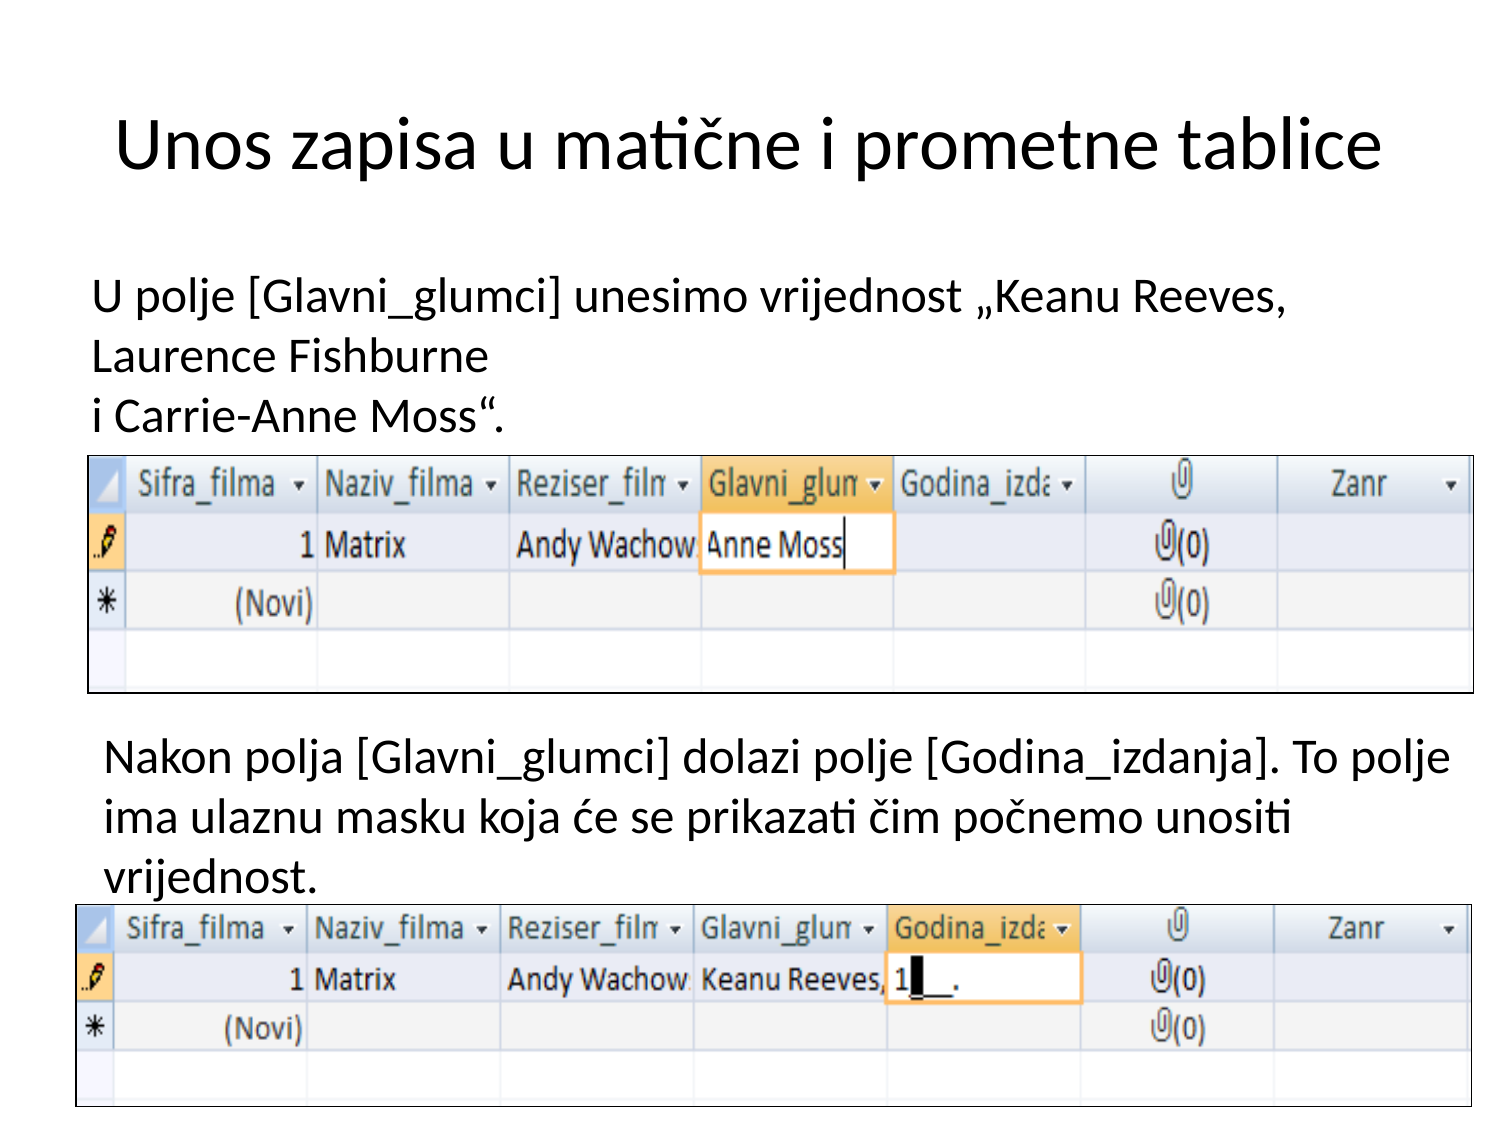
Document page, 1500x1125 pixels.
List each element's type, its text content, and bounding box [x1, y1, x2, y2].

picture [88, 455, 1473, 693]
text_box U polje [Glavni_glumci] unesimo vrijednost „Keanu Reeves, Laurence Fishburne i Carrie-Anne Moss“. [76, 255, 1471, 451]
title Unos zapisa u matične i prometne tablice [75, 45, 1425, 233]
picture [76, 904, 1471, 1107]
text_box Nakon polja [Glavni_glumci] dolazi polje [Godina_izdanja]. To polje ima ulaznu masku koja će se prikazati čim počnemo unositi vrijednost. [88, 715, 1483, 911]
